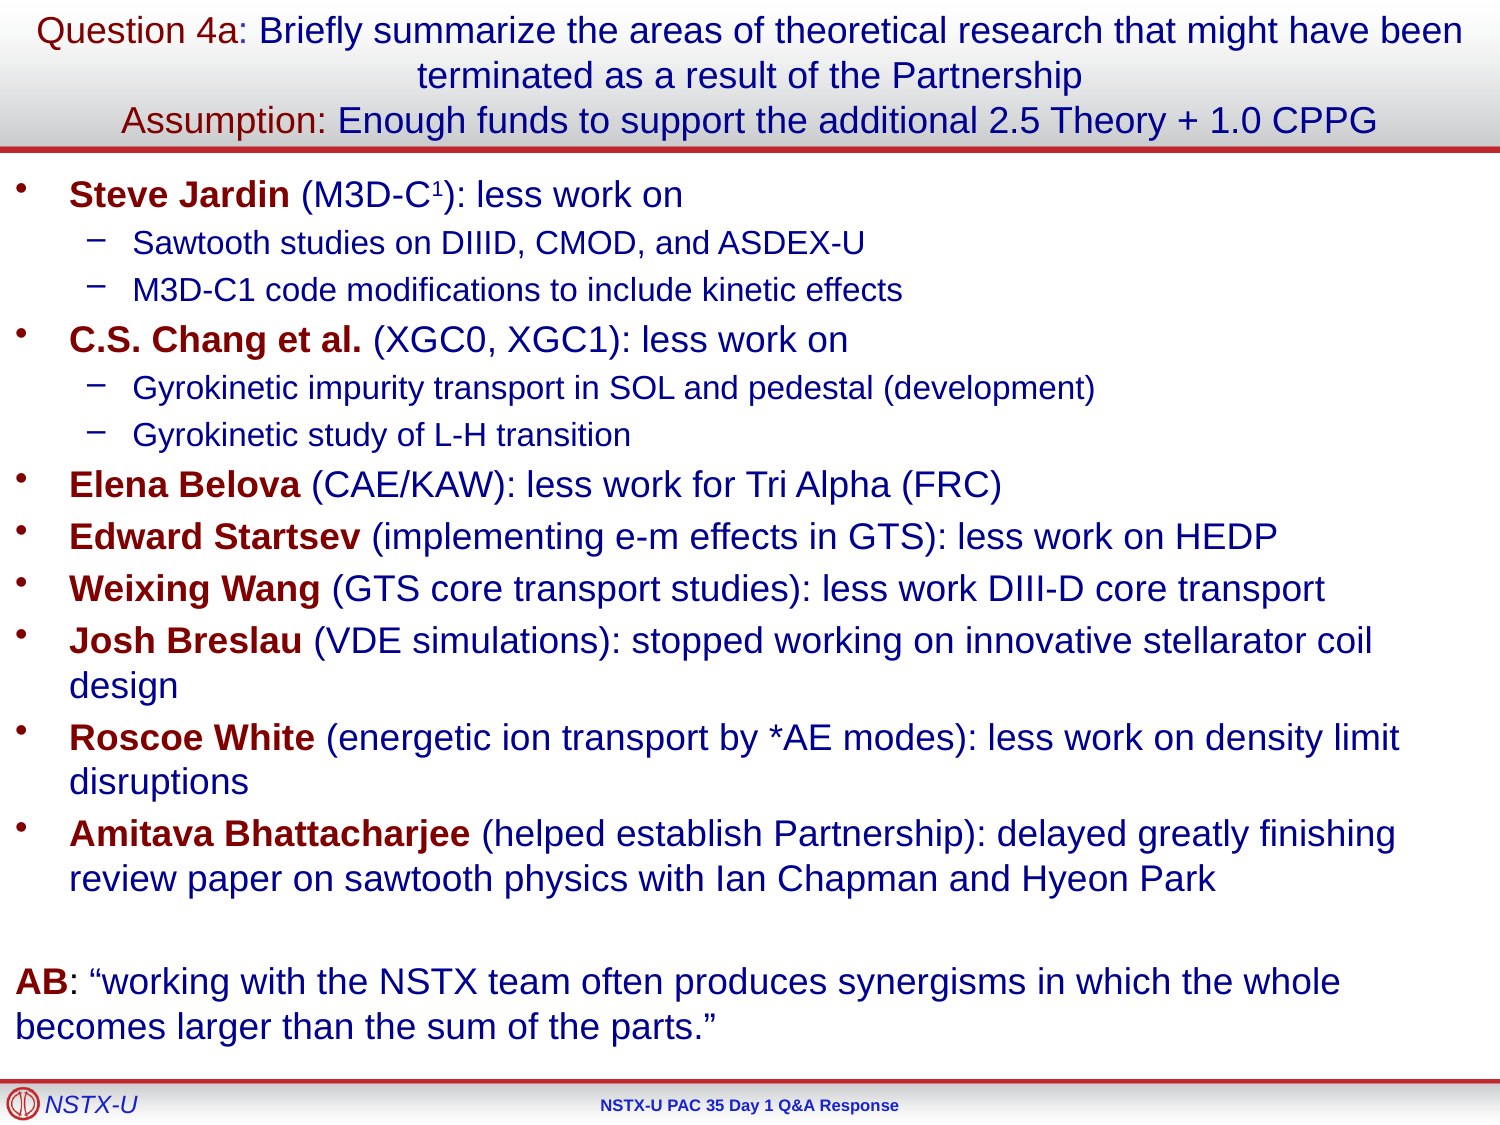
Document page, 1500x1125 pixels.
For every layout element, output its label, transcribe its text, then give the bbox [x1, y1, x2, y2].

title Question 4a: Briefly summarize the areas of theoretical research that might have been terminated as a result of the Partnership Assumption: Enough funds to support the additional 2.5 Theory + 1.0 CPPG [0, 0, 1500, 188]
list Steve Jardin (M3D-C1): less work on Sawtooth studies on DIIID, CMOD, and ASDEX-U M3D-C1 code modifications to include kinetic effects C.S. Chang et al. (XGC0, XGC1): less work on Gyrokinetic impurity transport in SOL and pedestal (development) Gyrokinetic study of L-H transition Elena Belova (CAE/KAW): less work for Tri Alpha (FRC) Edward Startsev (implementing e-m effects in GTS): less work on HEDP Weixing Wang (GTS core transport studies): less work DIII-D core transport Josh Breslau (VDE simulations): stopped working on innovative stellarator coil design Roscoe White (energetic ion transport by *AE modes): less work on density limit disruptions Amitava Bhattacharjee (helped establish Partnership): delayed greatly finishing review paper on sawtooth physics with Ian Chapman and Hyeon Park AB: “working with the NSTX team often produces synergisms in which the whole becomes larger than the sum of the parts.” [0, 162, 1476, 1061]
picture [0, 1079, 1500, 1125]
